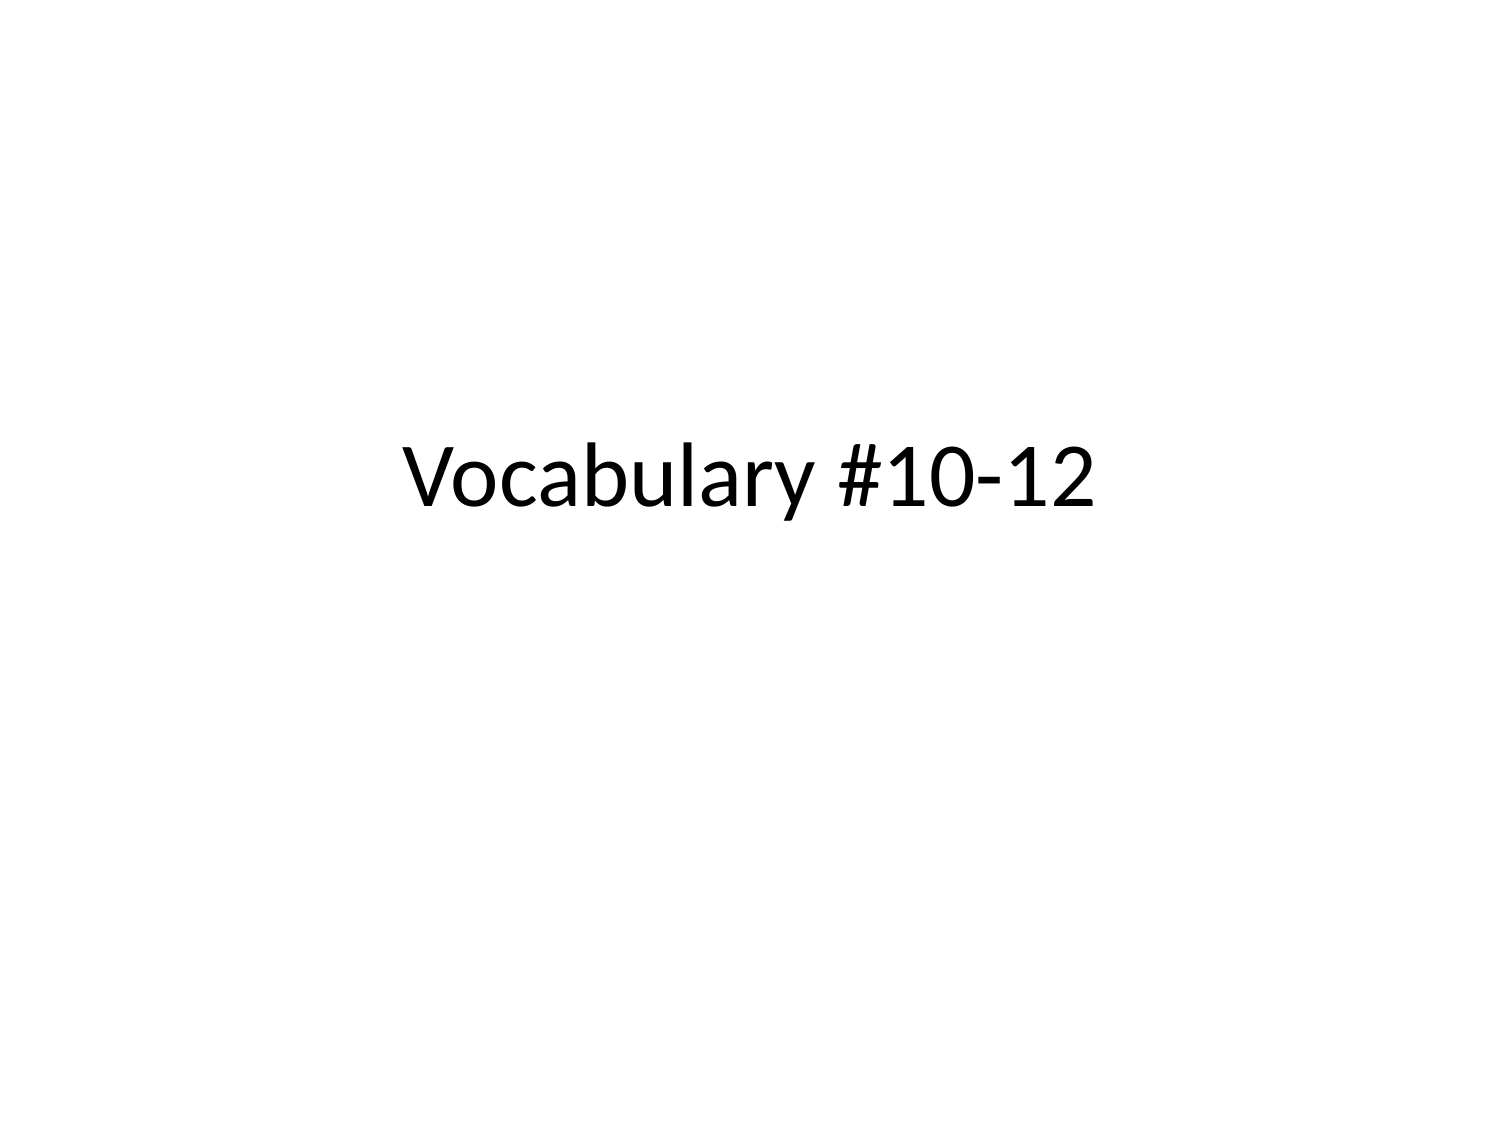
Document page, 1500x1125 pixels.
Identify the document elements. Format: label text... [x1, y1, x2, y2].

title Vocabulary #10-12 [112, 349, 1388, 591]
